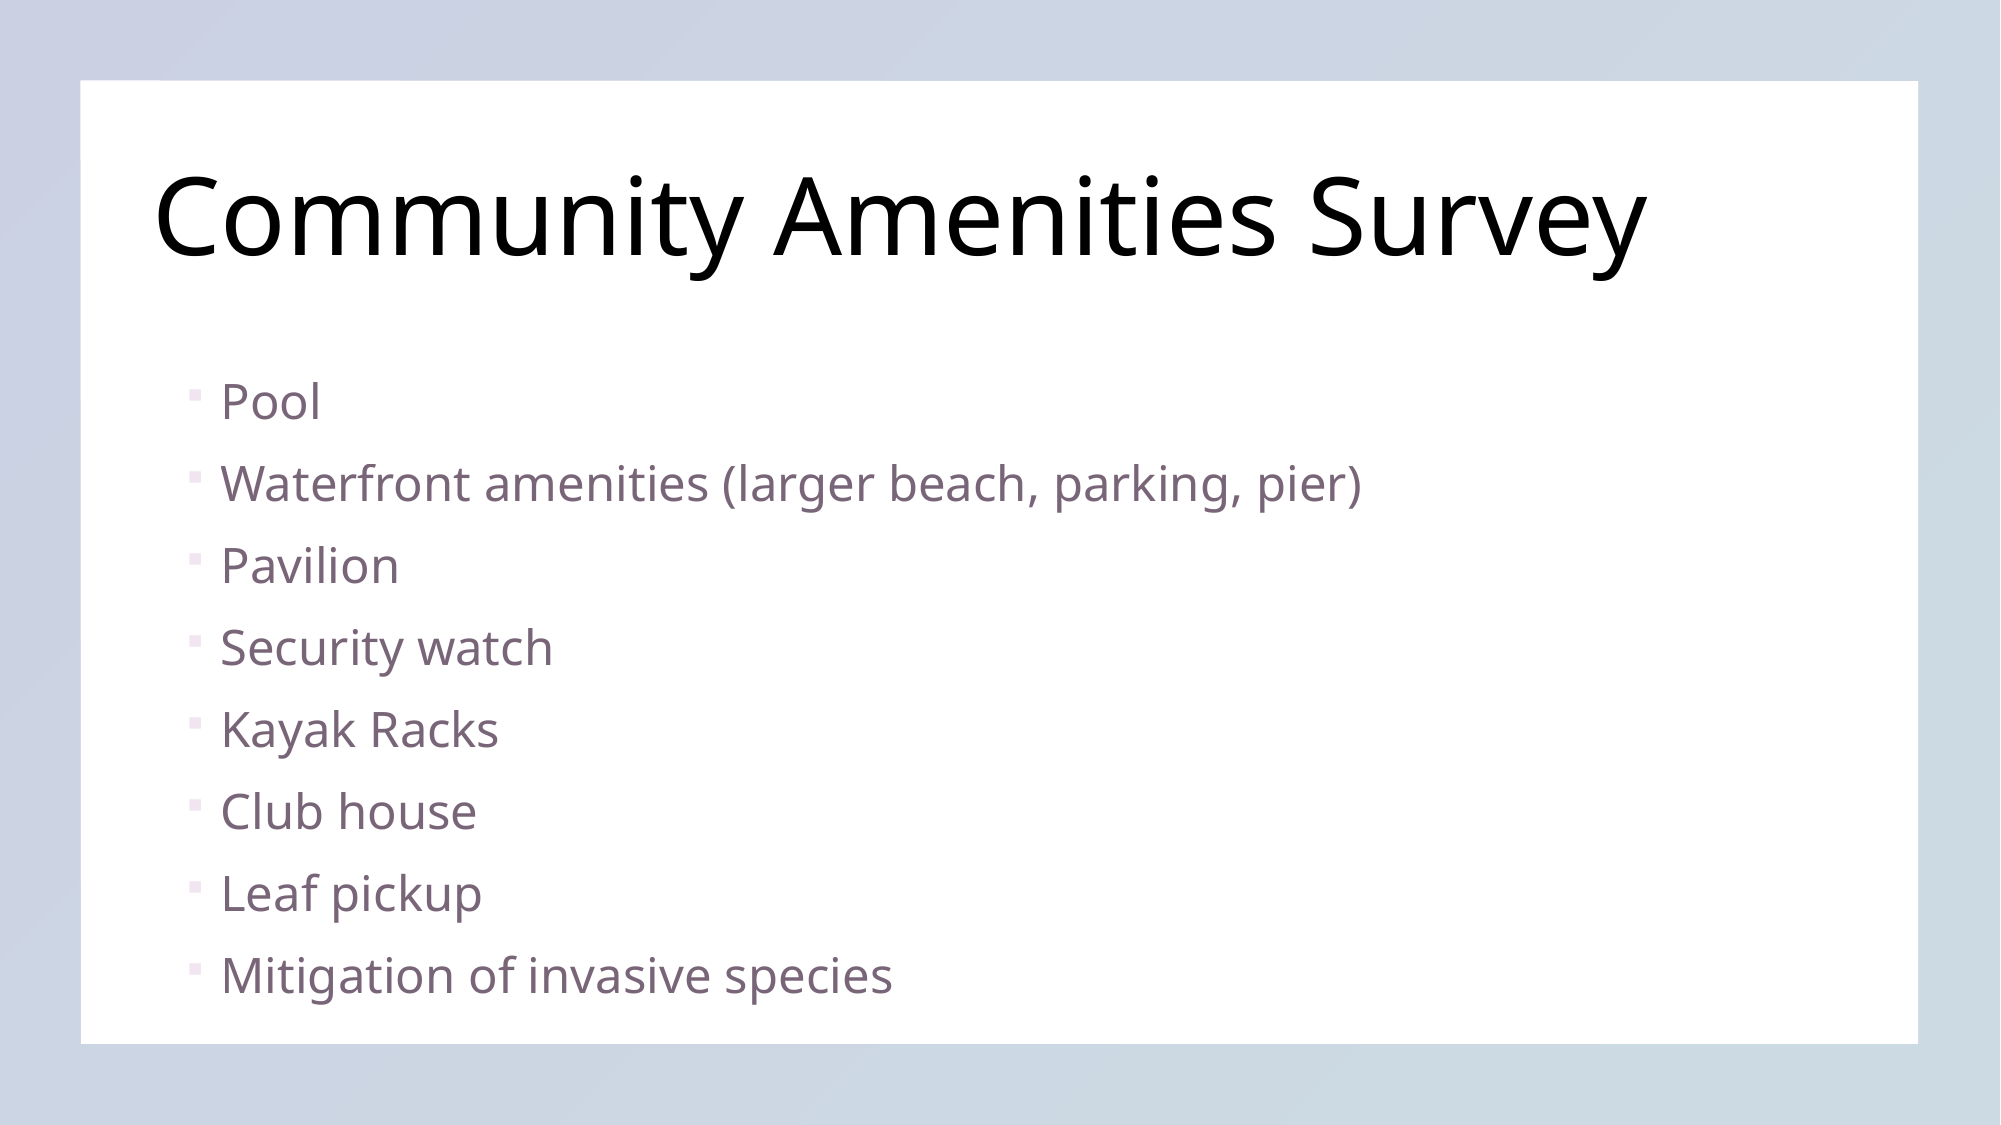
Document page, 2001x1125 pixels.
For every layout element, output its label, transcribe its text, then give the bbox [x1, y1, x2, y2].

title Community Amenities Survey [137, 111, 1863, 330]
list Pool Waterfront amenities (larger beach, parking, pier) Pavilion Security watch Kayak Racks Club house Leaf pickup Mitigation of invasive species [137, 357, 1863, 1014]
